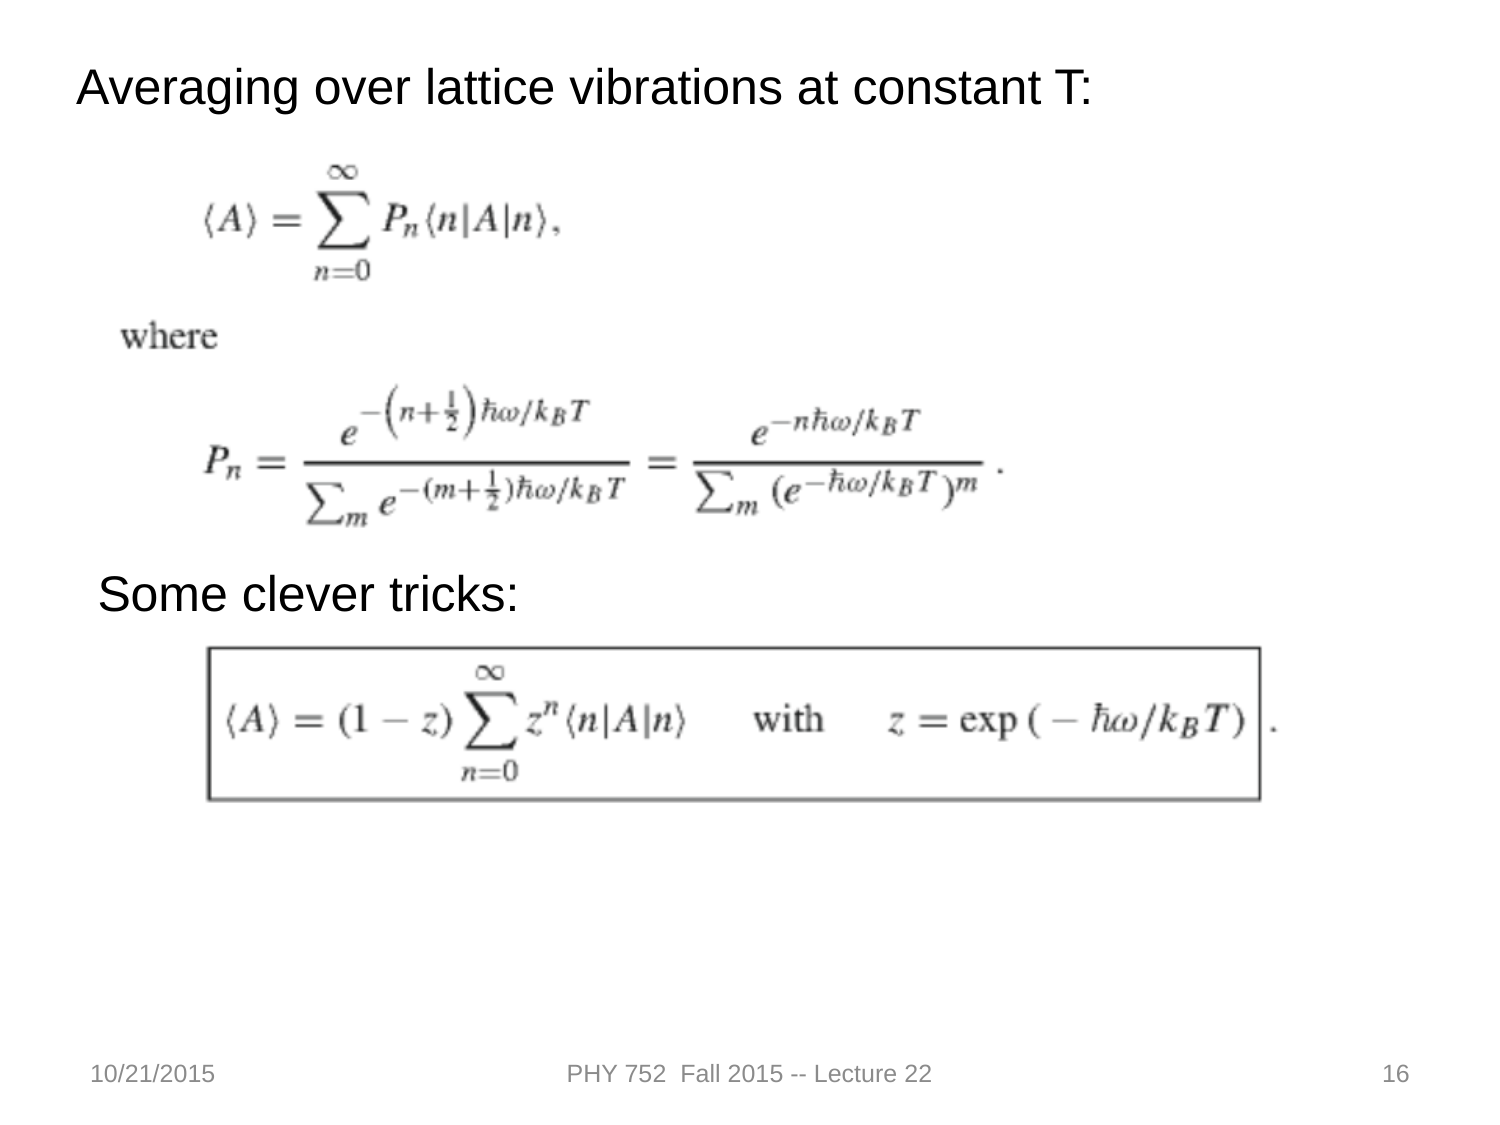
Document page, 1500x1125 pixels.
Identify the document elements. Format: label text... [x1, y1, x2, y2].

picture [82, 122, 1076, 553]
slide_number 16 [1074, 1042, 1425, 1103]
text_box Averaging over lattice vibrations at constant T: [61, 46, 1316, 122]
text_box Some clever tricks: [82, 554, 1124, 630]
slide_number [75, 1042, 425, 1103]
picture [186, 632, 1285, 814]
footer PHY 752 Fall 2015 -- Lecture 22 [512, 1042, 988, 1103]
